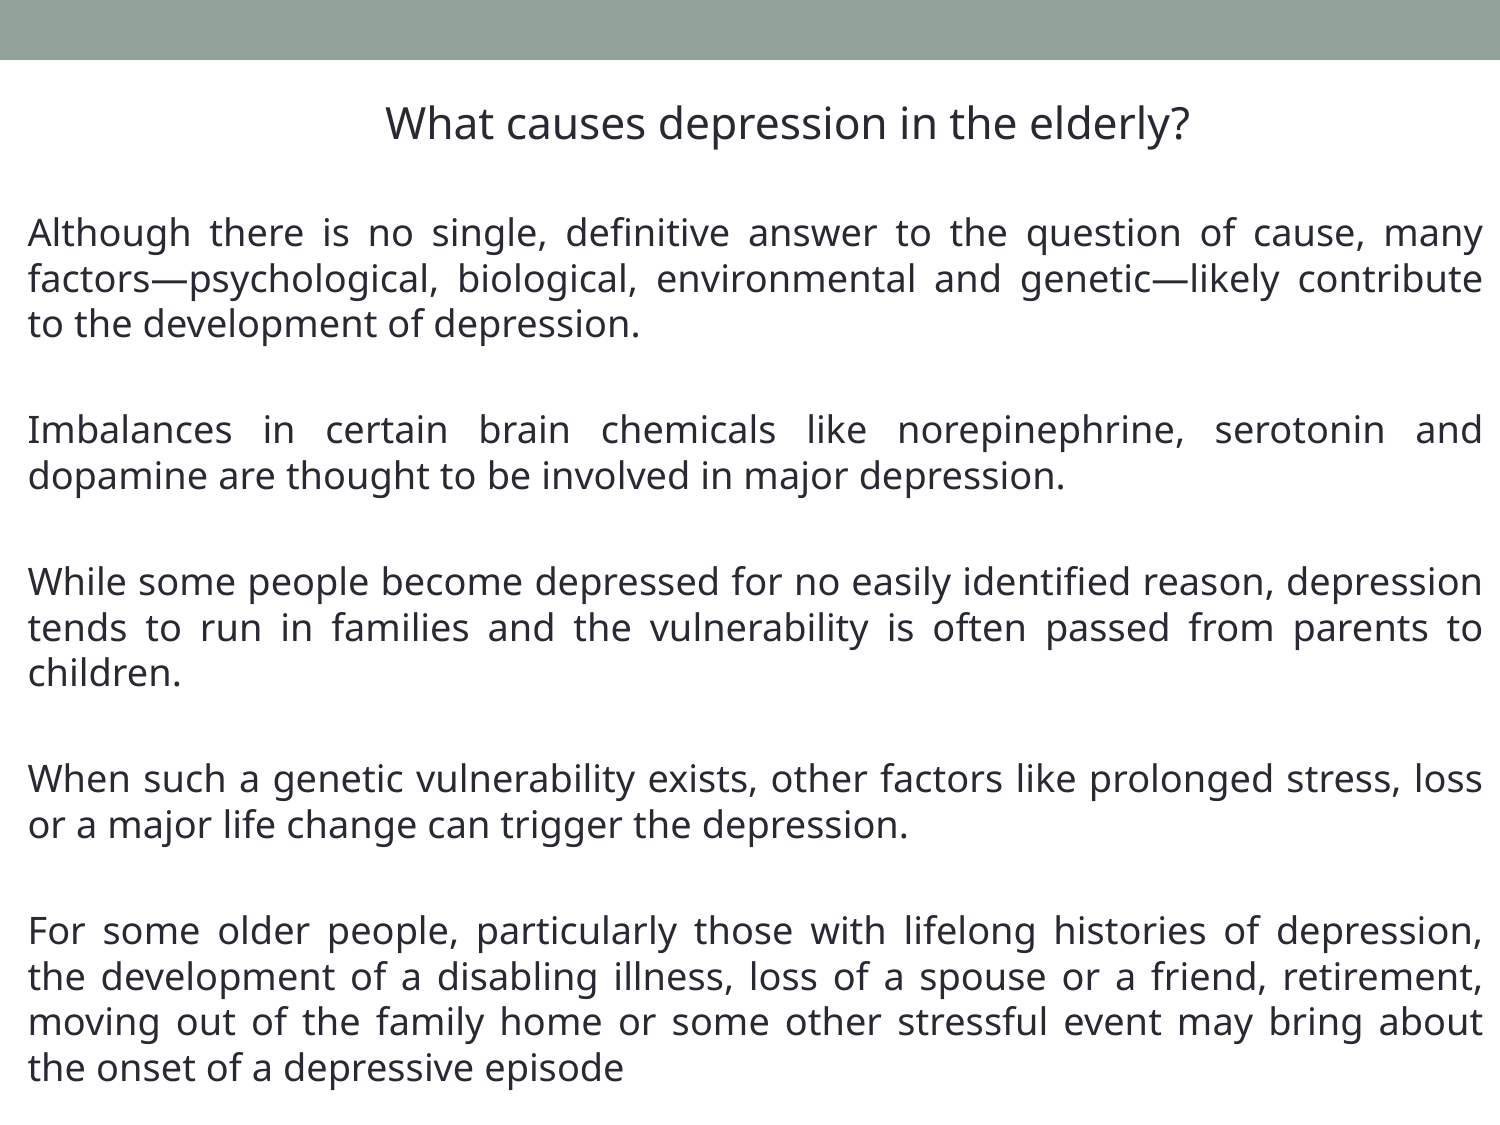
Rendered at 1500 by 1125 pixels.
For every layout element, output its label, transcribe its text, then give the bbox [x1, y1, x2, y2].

list NieWhat causes depression in the elderly? Although there is no single, definitive answer to the question of cause, many factors—psychological, biological, environmental and genetic—likely contribute to the development of depression. Imbalances in certain brain chemicals like norepinephrine, serotonin and dopamine are thought to be involved in major depression. While some people become depressed for no easily identified reason, depression tends to run in families and the vulnerability is often passed from parents to children. When such a genetic vulnerability exists, other factors like prolonged stress, loss or a major life change can trigger the depression. For some older people, particularly those with lifelong histories of depression, the development of a disabling illness, loss of a spouse or a friend, retirement, moving out of the family home or some other stressful event may bring about the onset of a depressive episode [12, 87, 1500, 1100]
